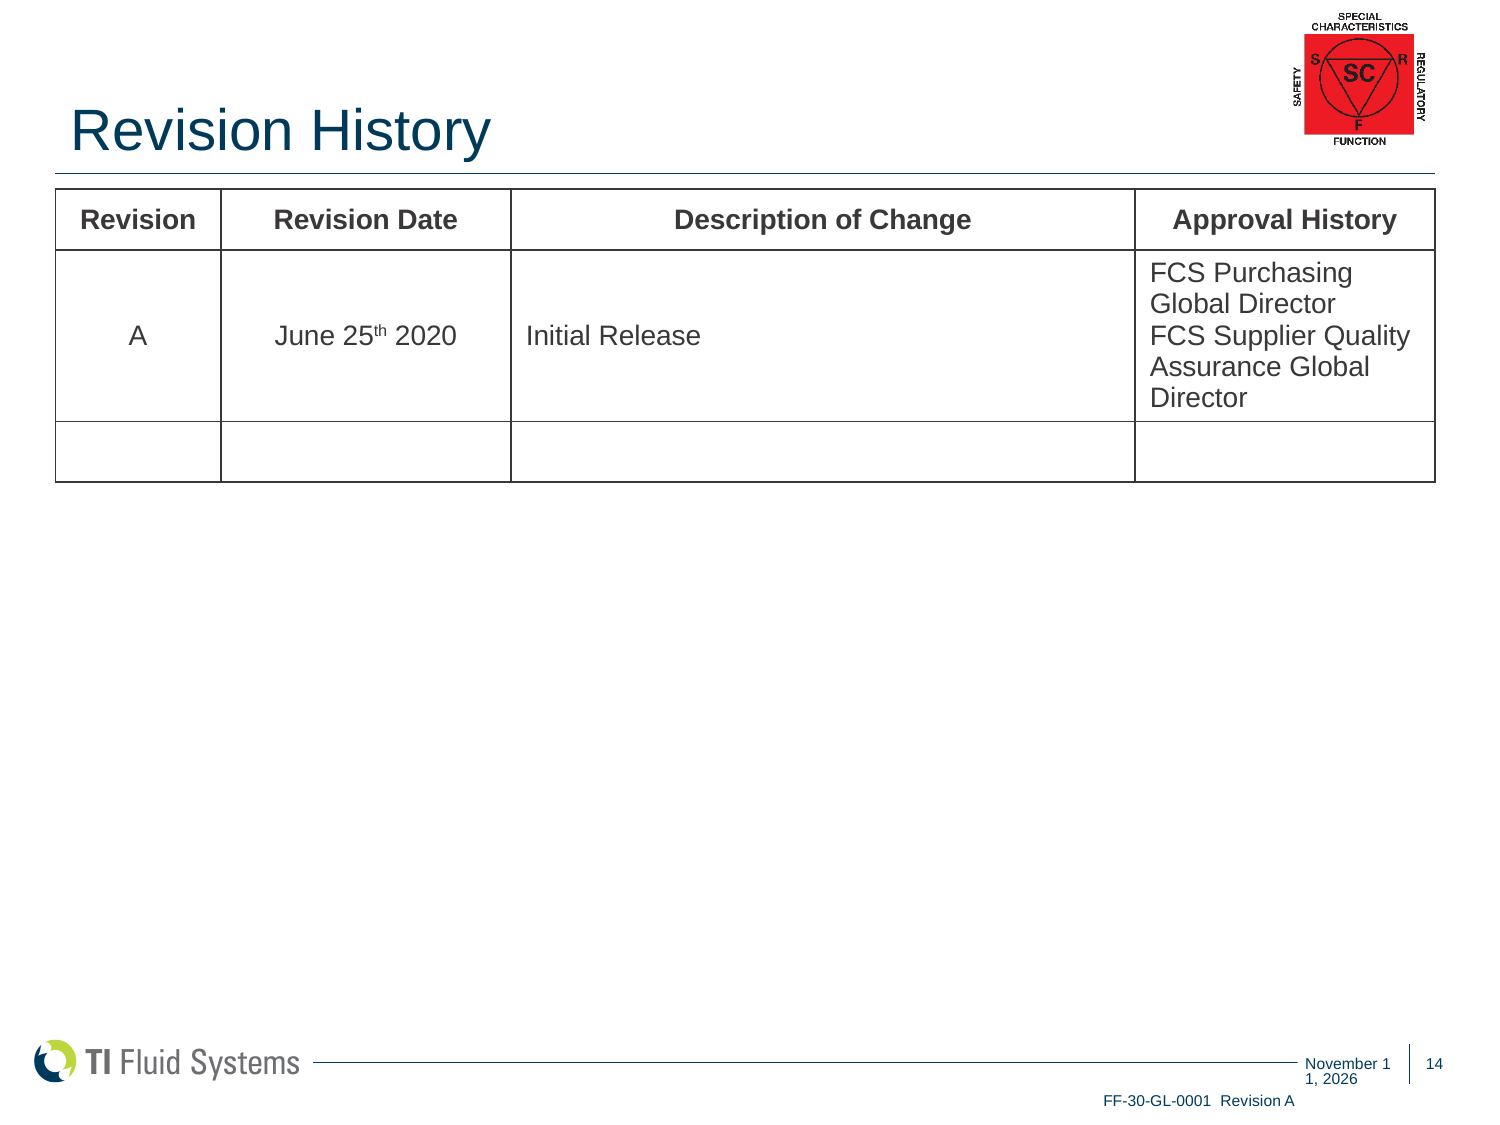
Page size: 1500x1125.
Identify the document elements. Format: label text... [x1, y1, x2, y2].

table_header Description of Change [512, 190, 1134, 249]
table_cell A [56, 251, 220, 421]
picture [1283, 11, 1436, 162]
table_cell [1136, 422, 1434, 481]
picture [33, 1038, 300, 1084]
table_cell Initial Release [512, 251, 1134, 421]
table_cell [56, 422, 220, 481]
table_cell FCS Purchasing Global Director FCS Supplier Quality Assurance Global Director [1136, 251, 1434, 421]
table_header Approval History [1136, 190, 1434, 249]
slide_number 14 [1410, 1046, 1466, 1080]
table_header Revision Date [222, 190, 510, 249]
table_cell [222, 422, 510, 481]
table_cell [512, 422, 1134, 481]
footer FF-30-GL-0001 Revision A 30.Jun.2020 [993, 1080, 1500, 1121]
table_cell June 25th 2020 [222, 251, 510, 421]
title Revision History [55, 36, 1436, 171]
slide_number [1297, 1045, 1409, 1080]
table_header Revision [56, 190, 220, 249]
